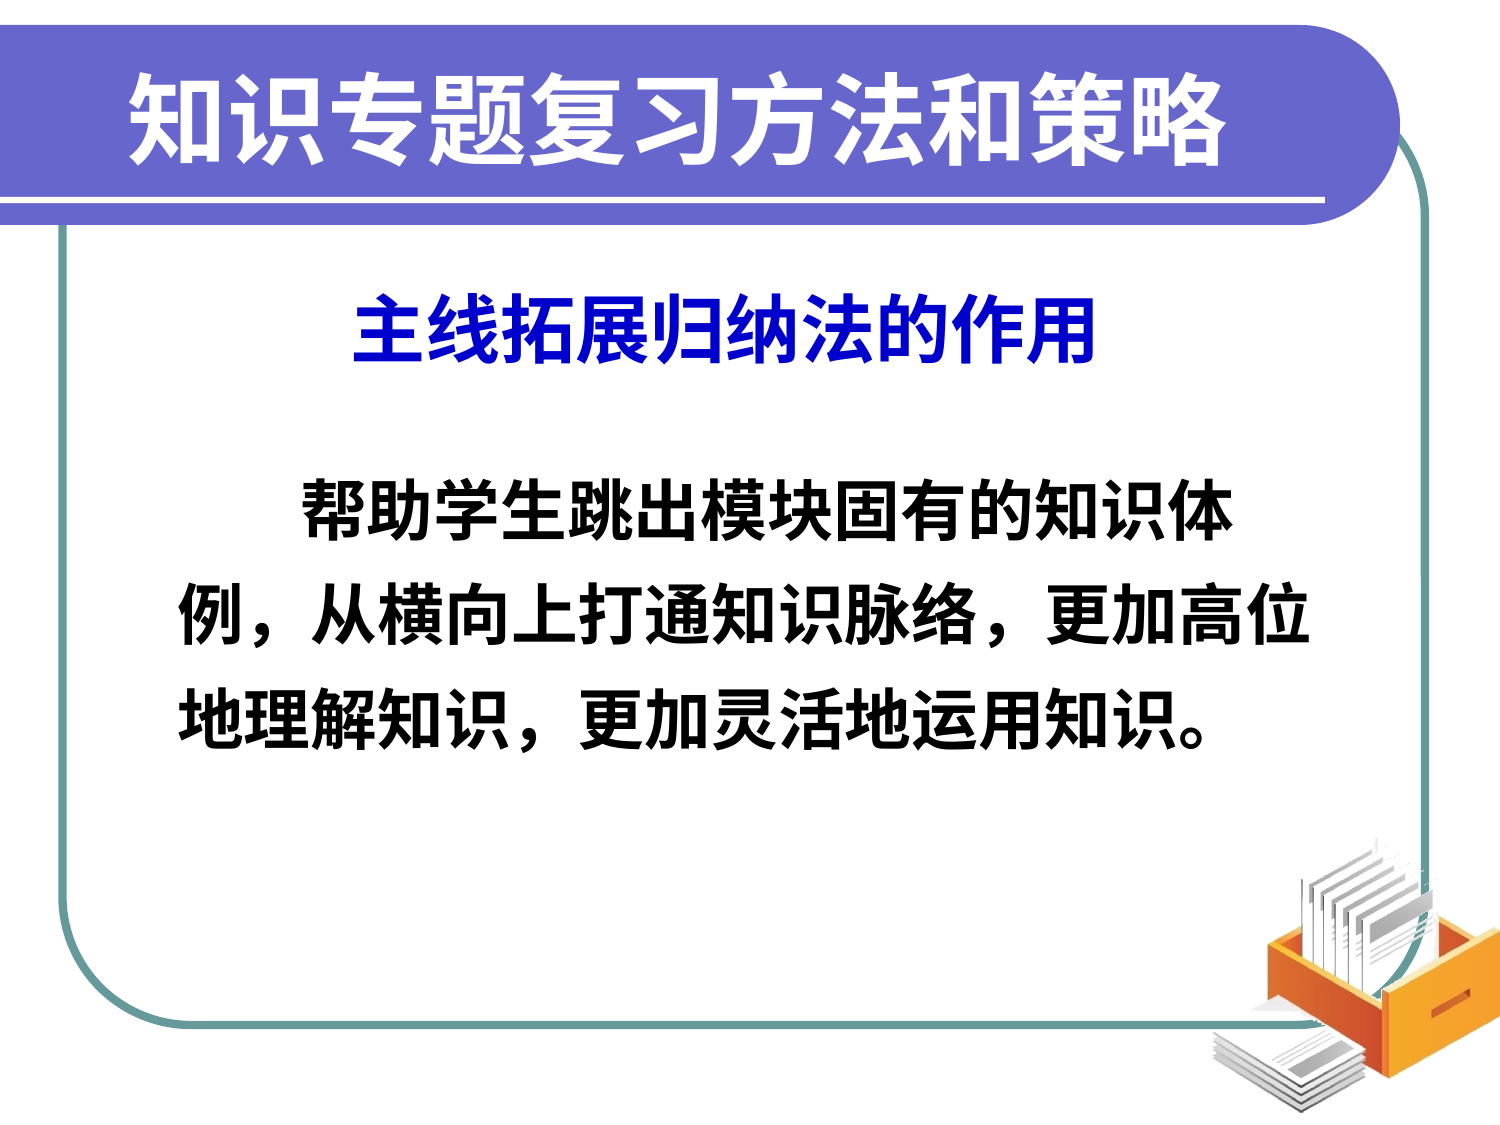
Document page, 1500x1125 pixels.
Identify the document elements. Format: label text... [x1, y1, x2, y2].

text_box 主线拓展归纳法的作用 [187, 274, 1263, 380]
text_box 帮助学生跳出模块固有的知识体例，从横向上打通知识脉络，更加高位地理解知识，更加灵活地运用知识。 [162, 437, 1350, 849]
text_box 知识专题复习方法和策略 [112, 50, 1275, 185]
picture [1212, 836, 1500, 1113]
